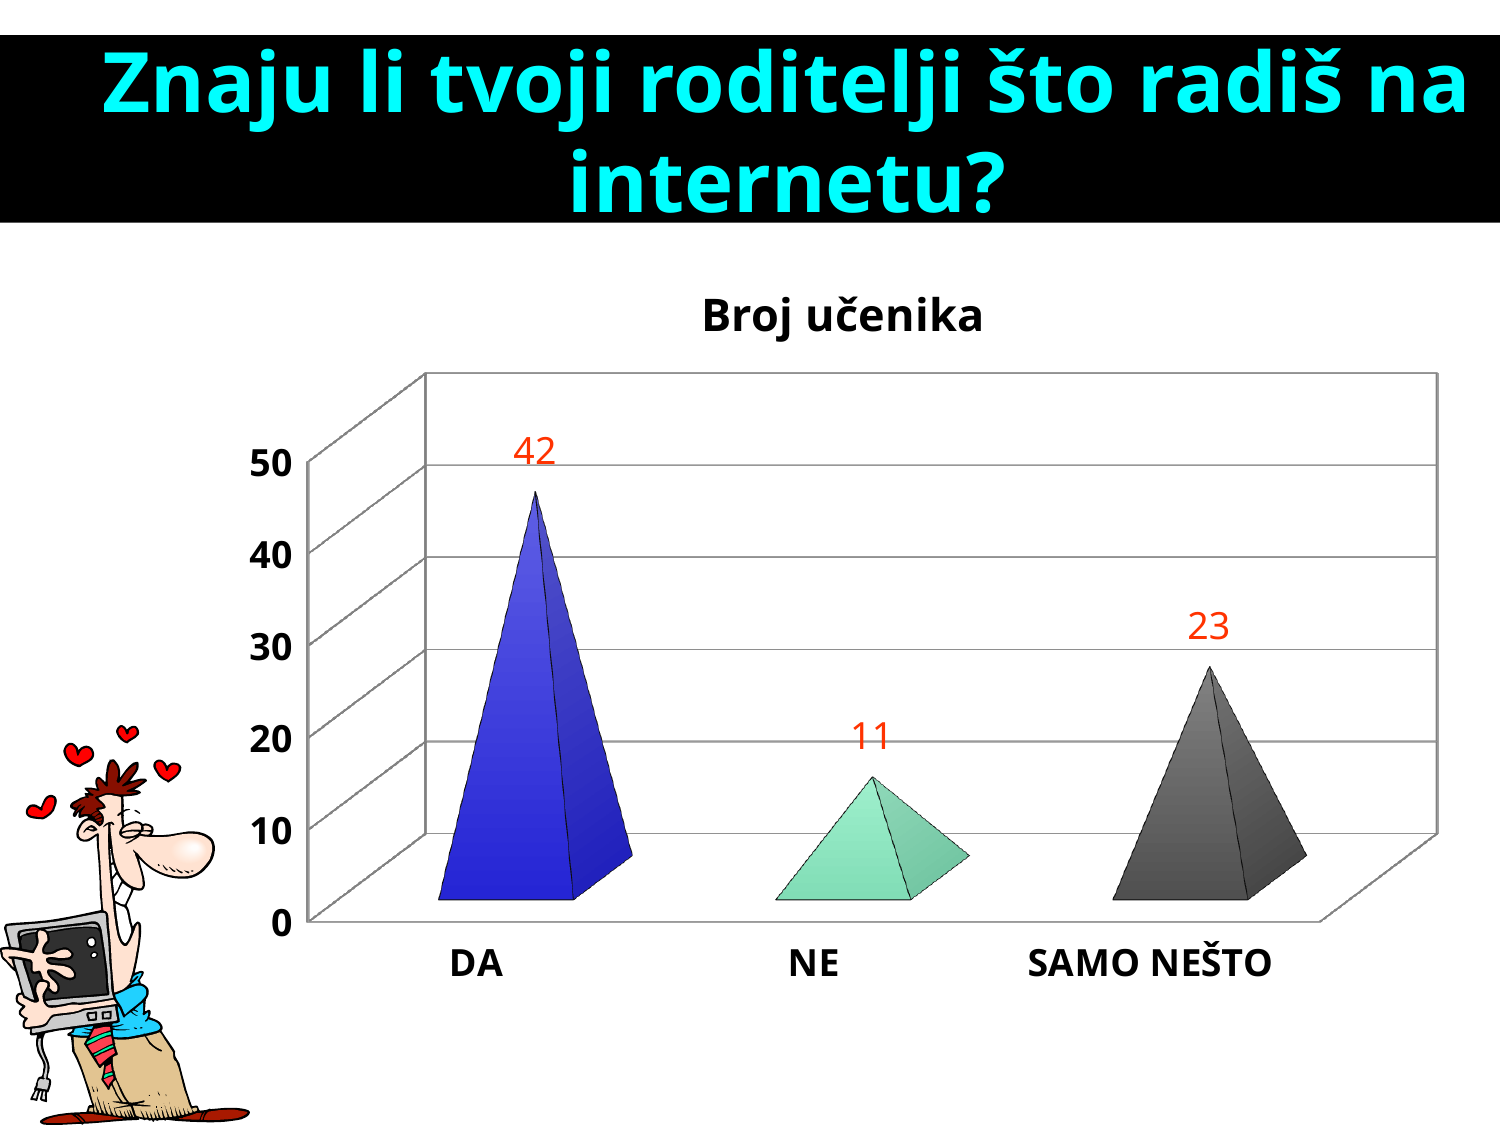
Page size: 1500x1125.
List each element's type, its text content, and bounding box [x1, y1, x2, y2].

title Znaju li tvoji roditelji što radiš na internetu? [0, 34, 1500, 223]
chart [222, 245, 1466, 1004]
